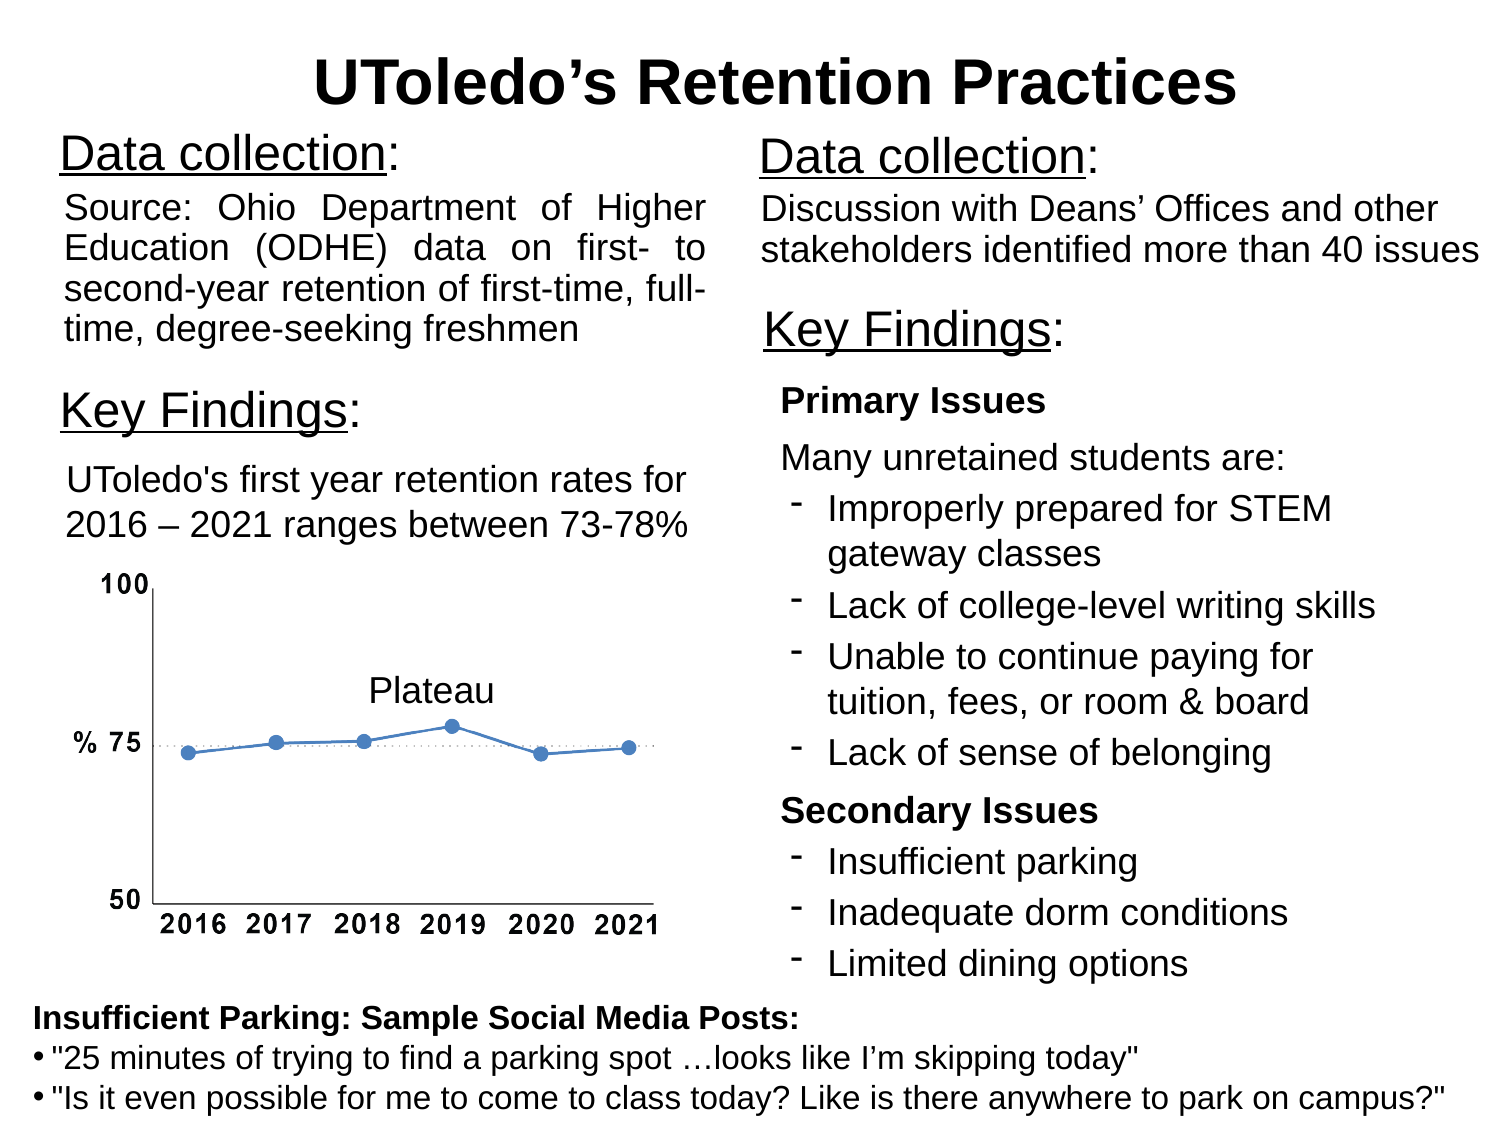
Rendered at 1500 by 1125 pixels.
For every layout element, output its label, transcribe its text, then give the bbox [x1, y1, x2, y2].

text_box UToledo's first year retention rates for 2016 – 2021 ranges between 73-78% [19, 447, 735, 553]
text_box Source: Ohio Department of Higher Education (ODHE) data on first- to second-year retention of first-time, full-time, degree-seeking freshmen [49, 180, 722, 357]
title UToledo’s Retention Practices [91, 18, 1386, 132]
text_box Key Findings: [738, 295, 1166, 366]
list Key Findings: [34, 377, 462, 447]
text_box Data collection: [34, 119, 541, 189]
text_box [11, 108, 427, 215]
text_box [734, 123, 1500, 278]
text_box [72, 569, 662, 945]
text_box Primary Issues Many unretained students are: Improperly prepared for STEM gateway classes Lack of college-level writing skills Unable to continue paying for tuition, fees, or room & board Lack of sense of belonging Secondary Issues Insufficient parking Inadequate dorm conditions Limited dining options [765, 368, 1430, 992]
text_box Insufficient Parking: Sample Social Media Posts: "25 minutes of trying to find a parking spot …looks like I’m skipping today" "Is it even possible for me to come to class today? Like is there anywhere to park on campus?" [17, 988, 1482, 1124]
